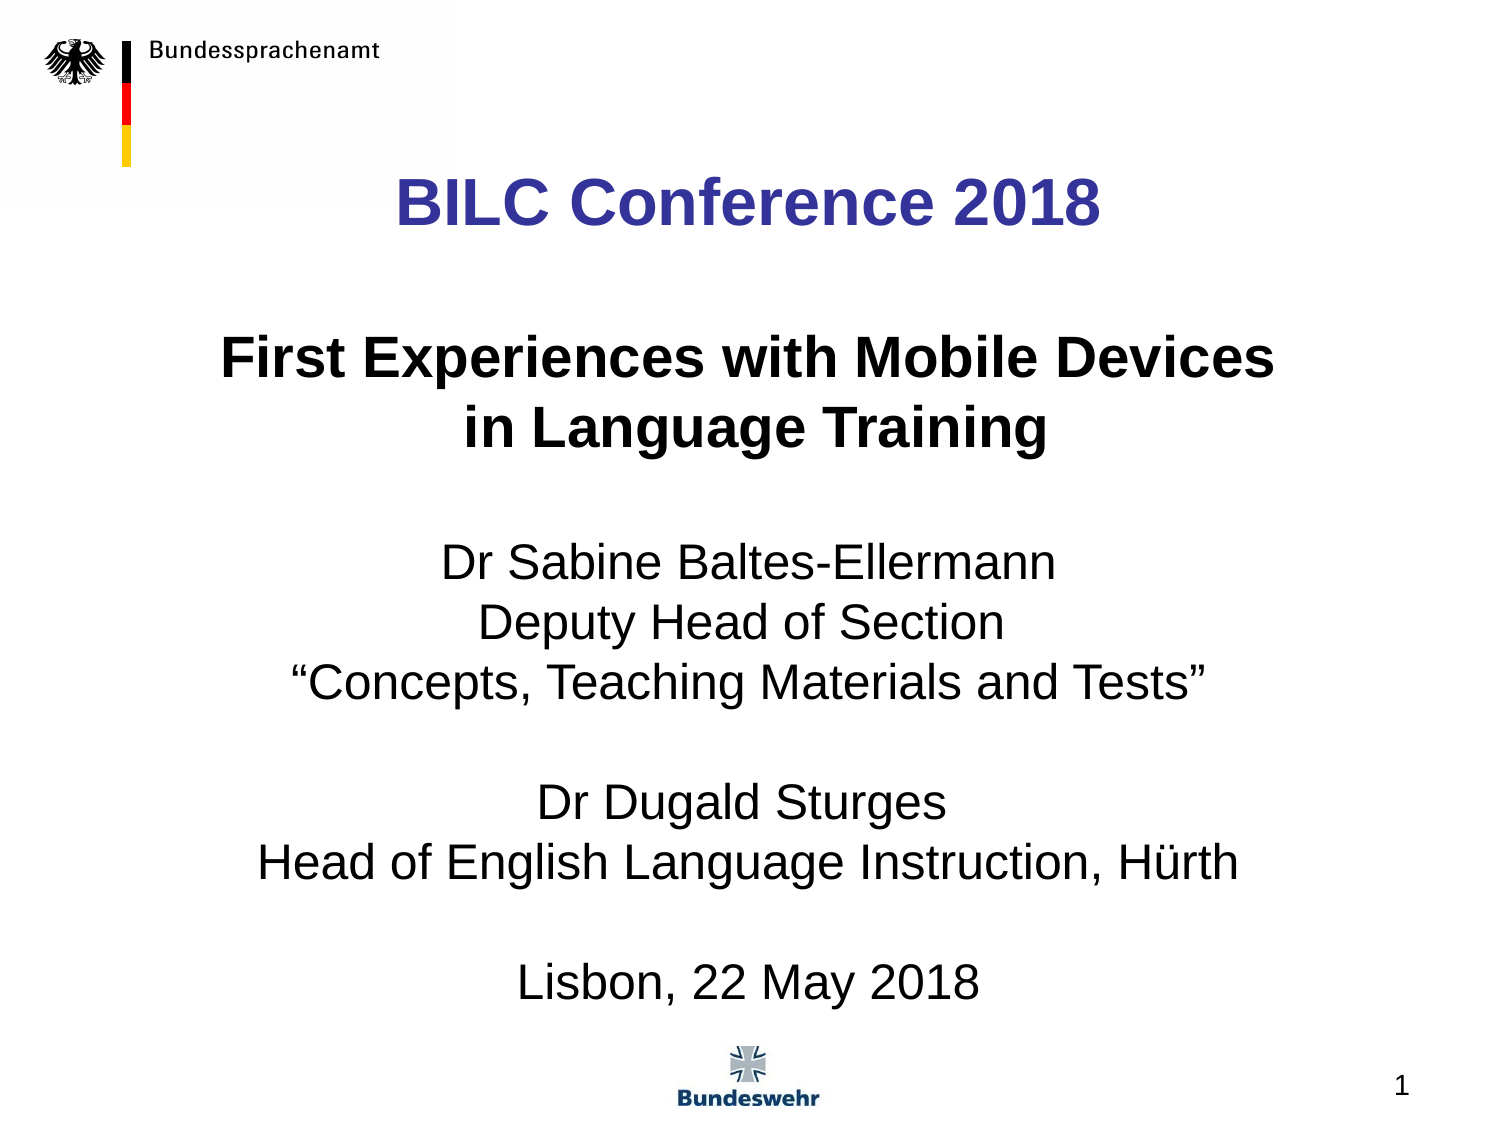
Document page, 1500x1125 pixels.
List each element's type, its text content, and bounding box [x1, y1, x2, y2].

slide_number 1 [1074, 1077, 1425, 1125]
text_box BILC Conference 2018 First Experiences with Mobile Devices in Language Training Dr Sabine Baltes-Ellermann Deputy Head of Section “Concepts, Teaching Materials and Tests” Dr Dugald Sturges Head of English Language Instruction, Hürth Lisbon, 22 May 2018 [36, 151, 1462, 1077]
picture [643, 1046, 854, 1107]
picture [0, 0, 455, 209]
